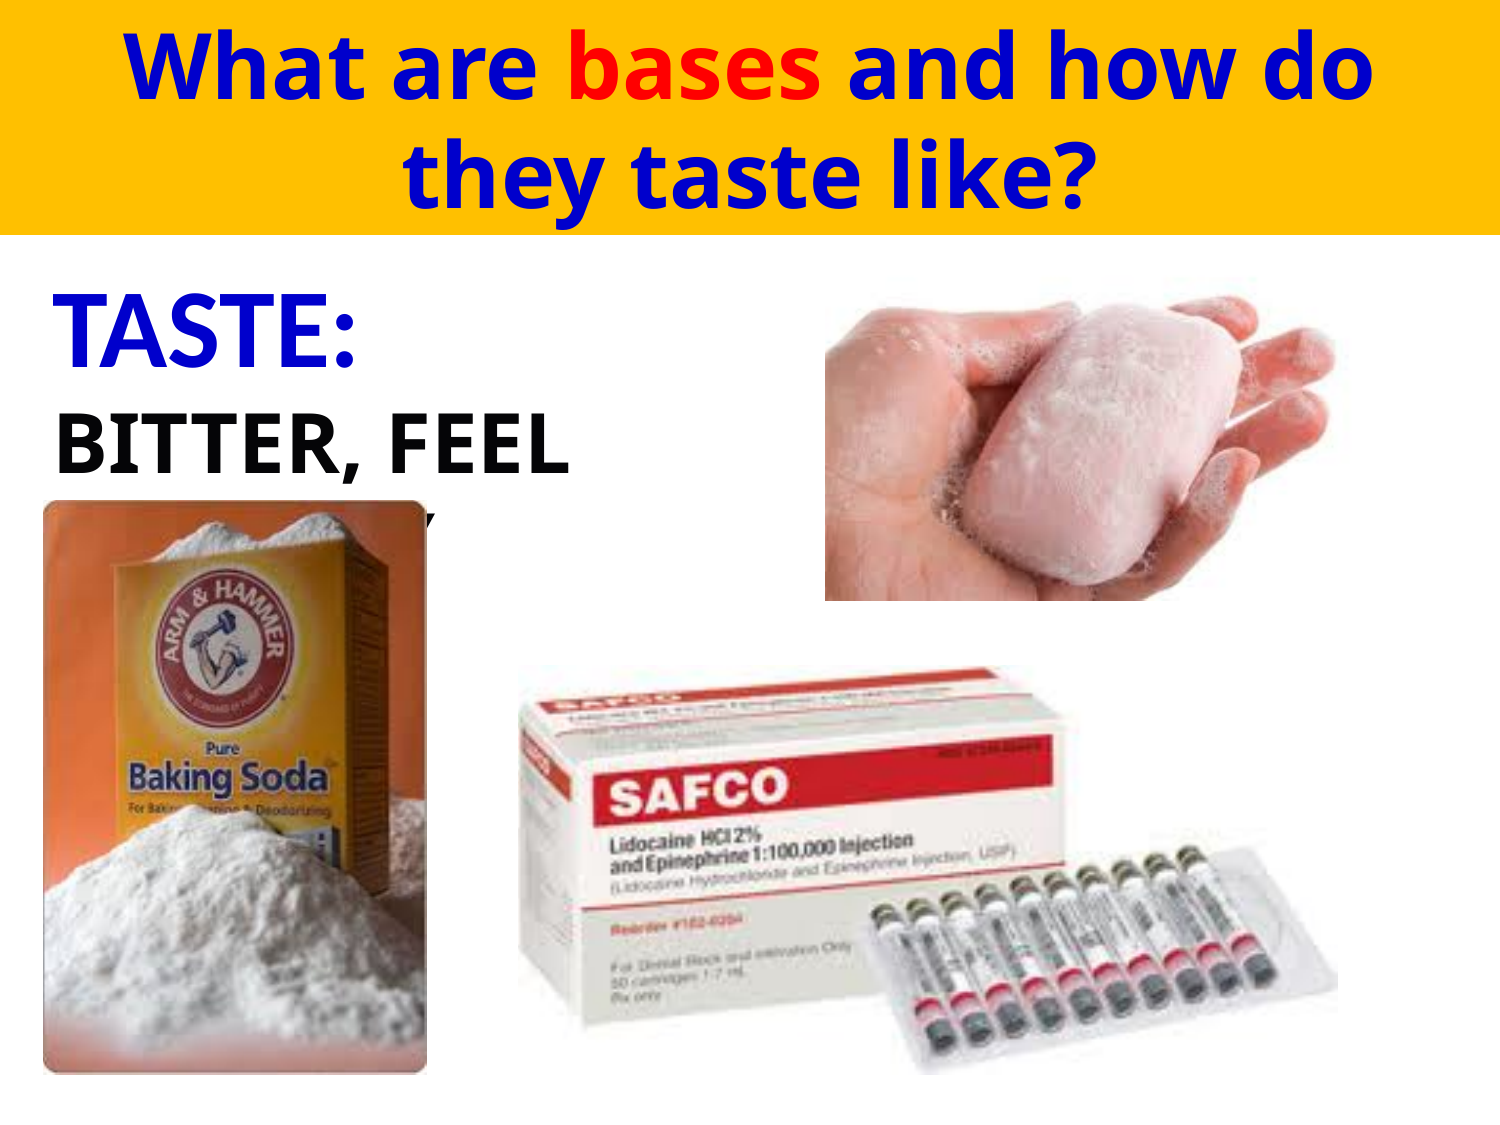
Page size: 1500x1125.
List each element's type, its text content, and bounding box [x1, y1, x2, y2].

picture [824, 247, 1355, 601]
picture [43, 499, 427, 1076]
picture [518, 665, 1338, 1076]
text_box What are bases and how do they taste like? [0, 0, 1500, 235]
text_box Taste: Bitter, feel slippery [37, 247, 800, 598]
